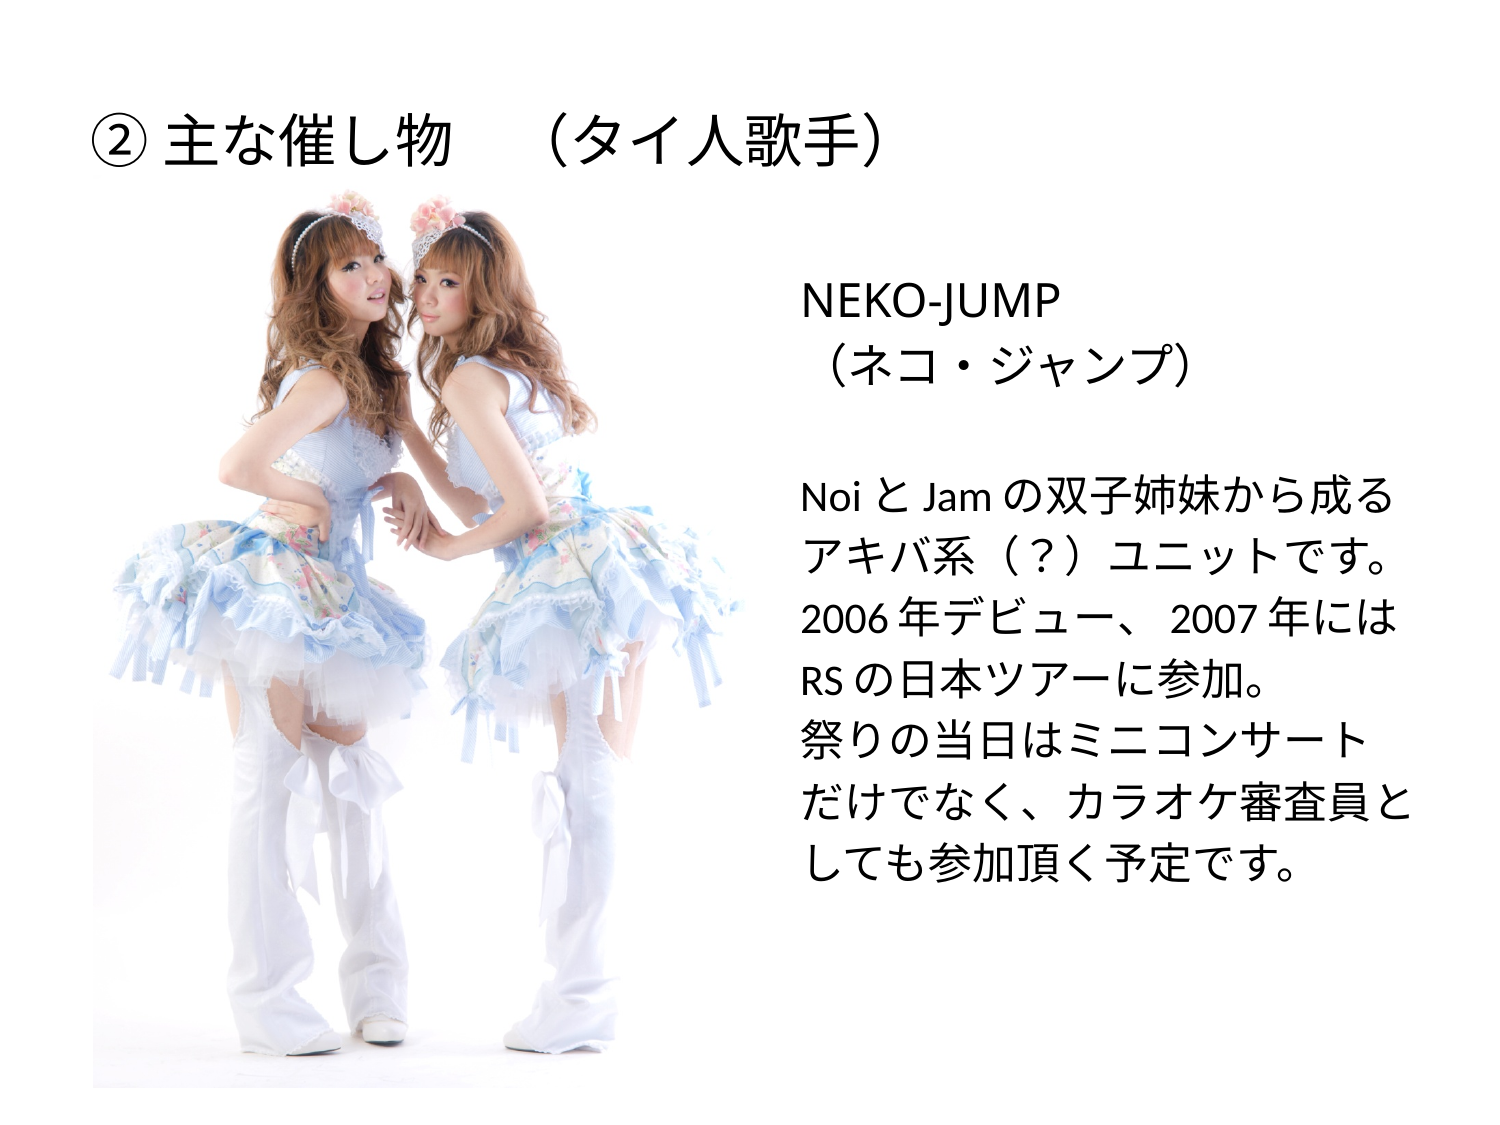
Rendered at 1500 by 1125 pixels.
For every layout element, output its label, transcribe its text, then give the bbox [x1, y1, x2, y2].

list NEKO-JUMP （ネコ・ジャンプ） NoiとJamの双子姉妹から成る アキバ系（？）ユニットです。 2006年デビュー、2007年には RSの日本ツアーに参加。 祭りの当日はミニコンサート だけでなく、カラオケ審査員と しても参加頂く予定です。 [785, 262, 1454, 1005]
picture [93, 175, 778, 1089]
title ②主な催し物 （タイ人歌手） [75, 45, 1425, 233]
